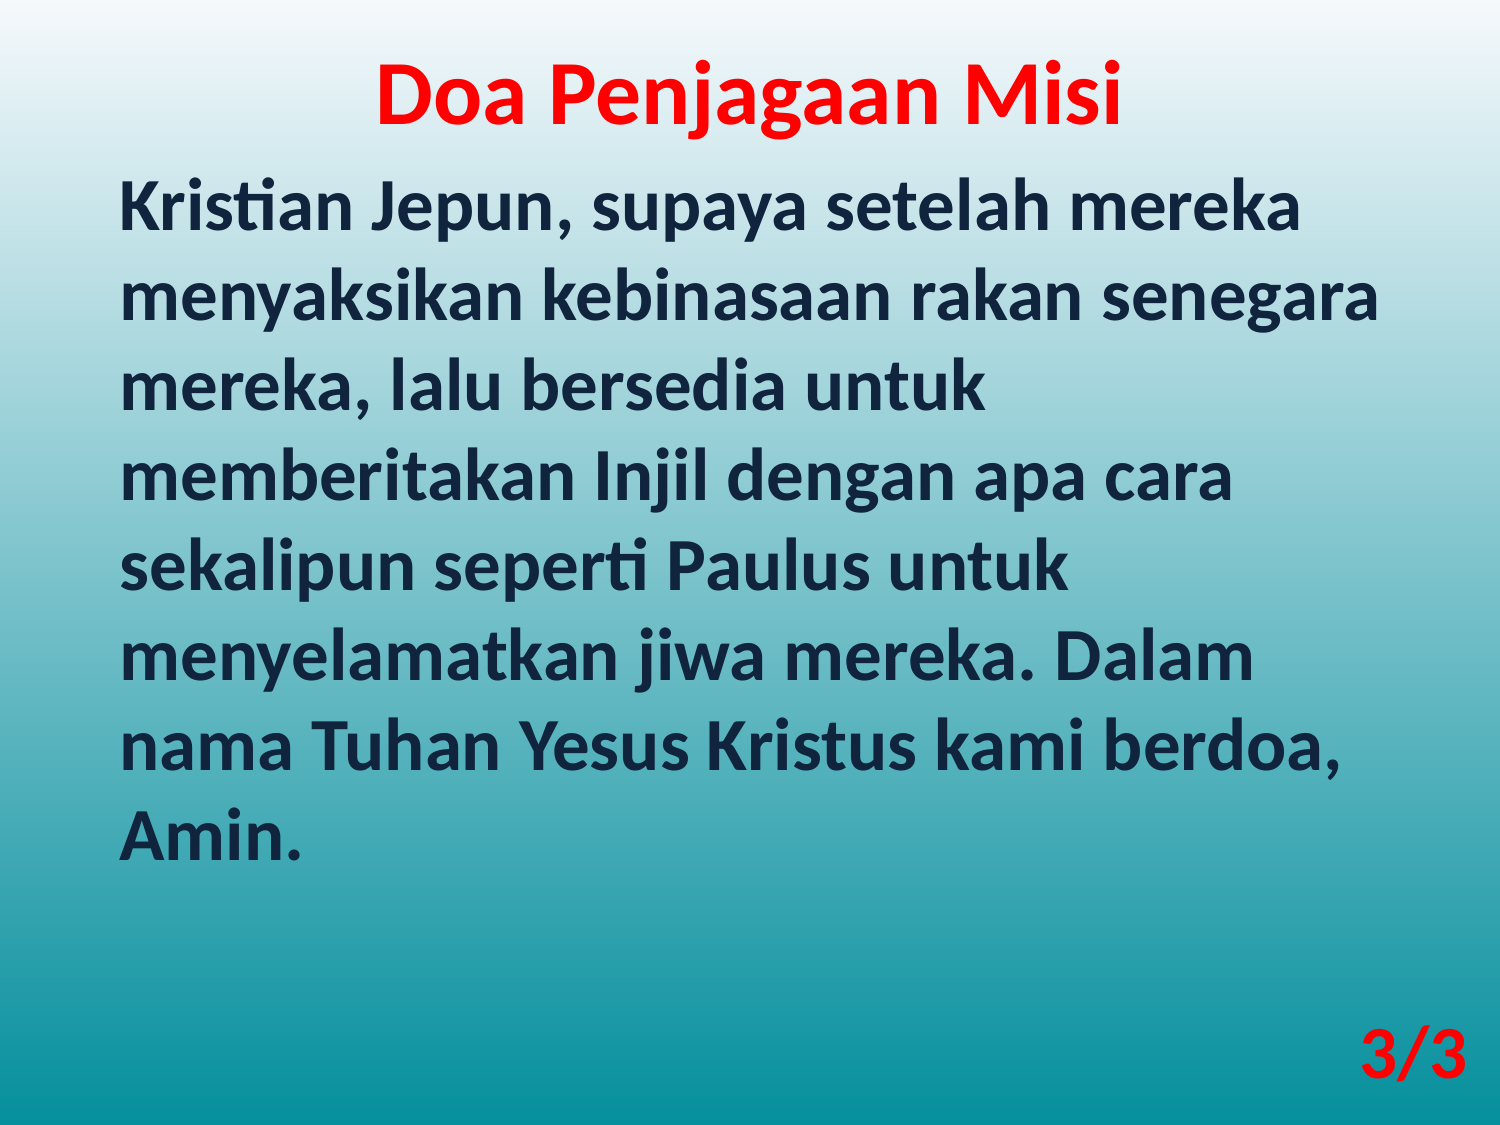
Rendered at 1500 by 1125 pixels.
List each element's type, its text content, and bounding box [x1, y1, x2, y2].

list Kristian Jepun, supaya setelah mereka menyaksikan kebinasaan rakan senegara mereka, lalu bersedia untuk memberitakan Injil dengan apa cara sekalipun seperti Paulus untuk menyelamatkan jiwa mereka. Dalam nama Tuhan Yesus Kristus kami berdoa, Amin. [104, 151, 1427, 1050]
text_box 3/3 [1344, 996, 1500, 1102]
text_box Doa Penjagaan Misi [0, 25, 1500, 151]
